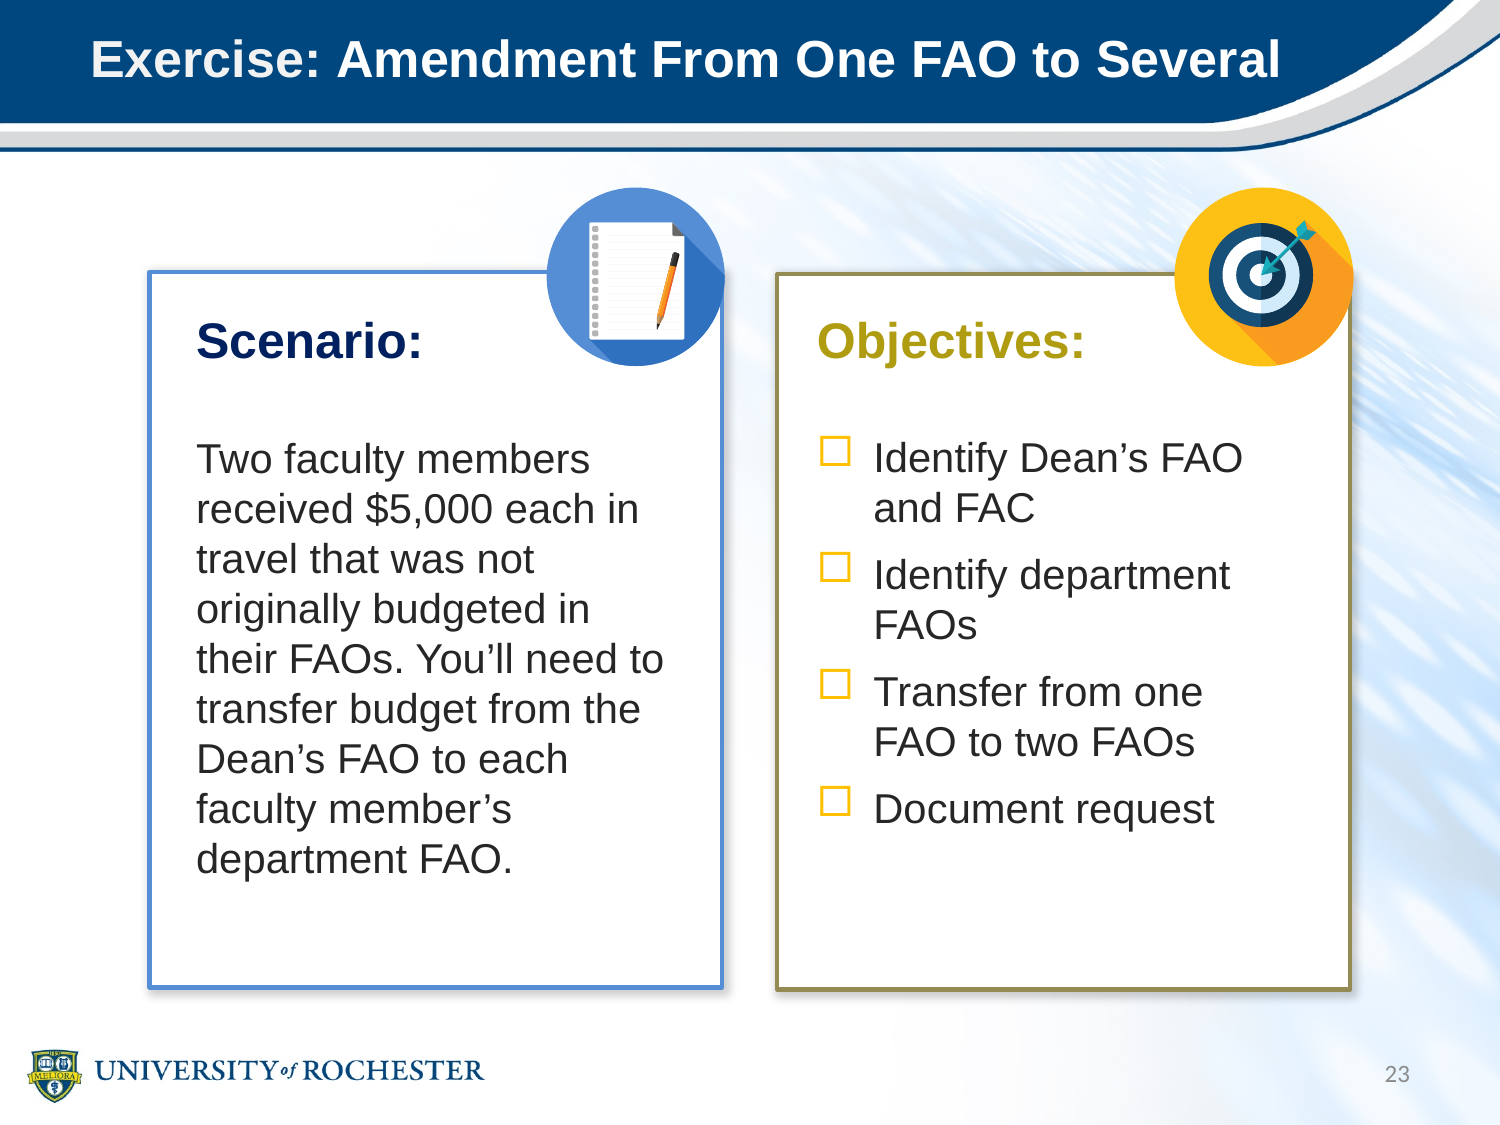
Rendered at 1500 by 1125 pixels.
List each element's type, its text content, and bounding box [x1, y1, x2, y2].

picture [0, 0, 1500, 1125]
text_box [1174, 187, 1354, 367]
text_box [546, 187, 725, 367]
text_box Objectives: Identify Dean’s FAO and FAC Identify department FAOs Transfer from one FAO to two FAOs Document request [802, 301, 1312, 906]
slide_number 23 [1074, 1042, 1425, 1103]
text_box [775, 272, 1352, 992]
text_box [147, 270, 724, 990]
title Exercise: Amendment From One FAO to Several [75, 0, 1425, 125]
text_box Scenario: Two faculty members received $5,000 each in travel that was not originally budgeted in their FAOs. You’ll need to transfer budget from the Dean’s FAO to each faculty member’s department FAO. [181, 301, 682, 889]
